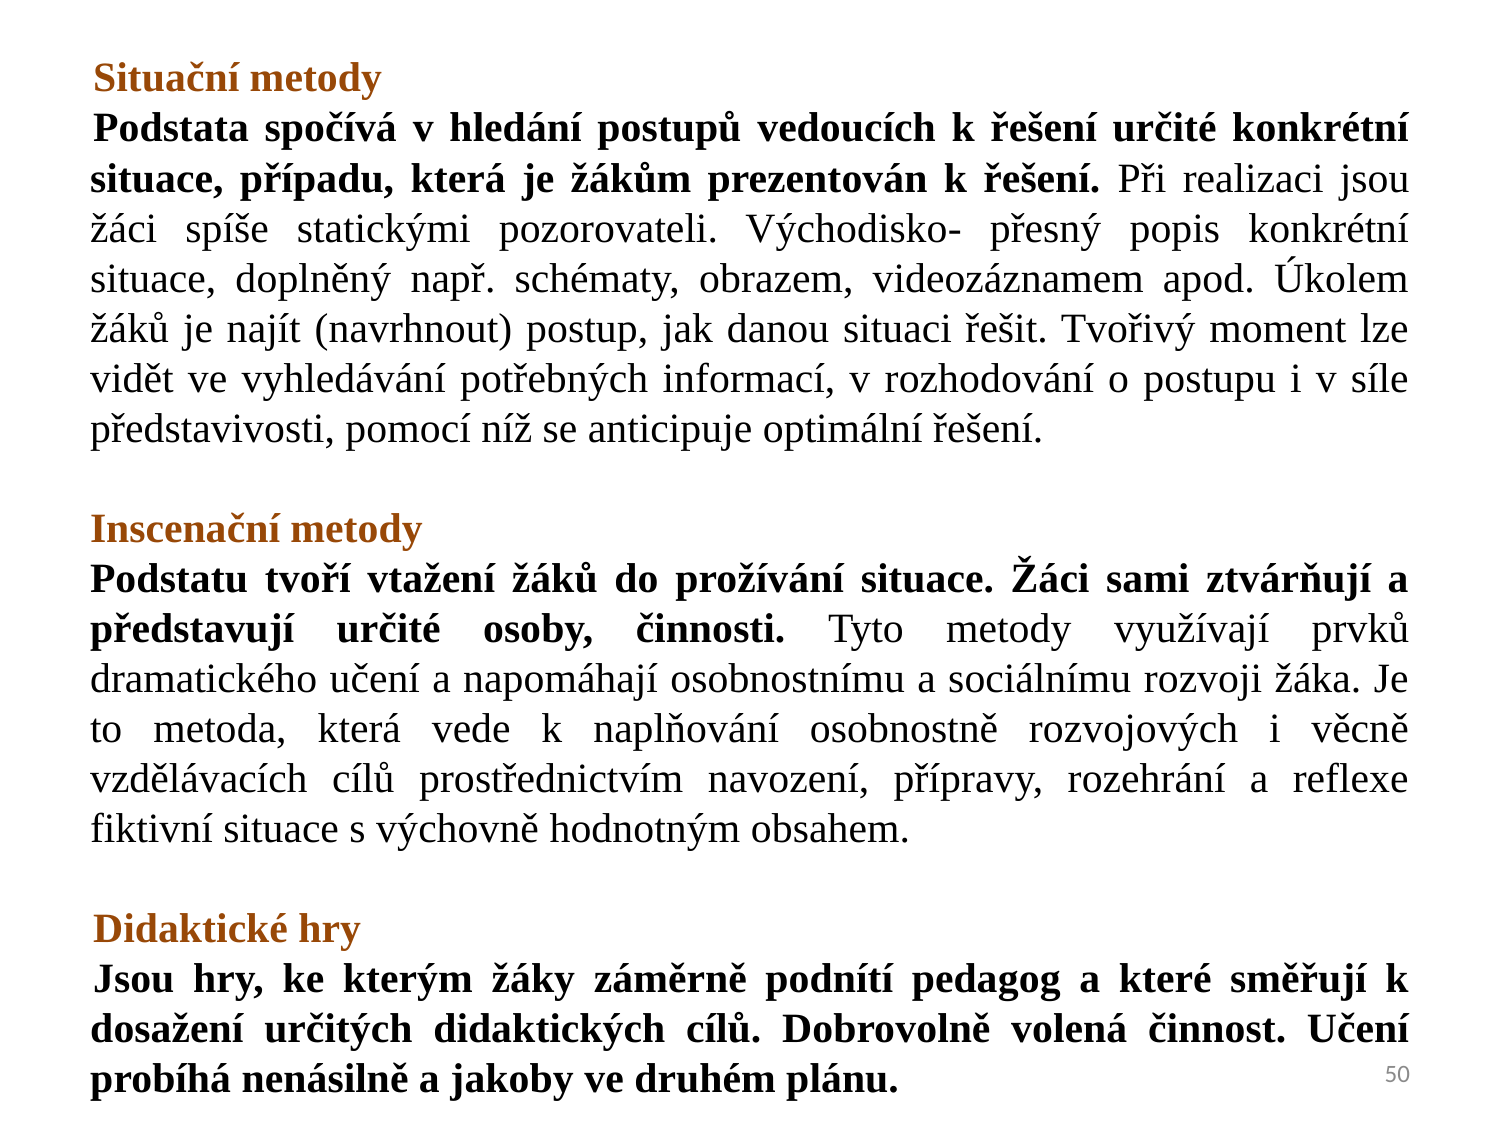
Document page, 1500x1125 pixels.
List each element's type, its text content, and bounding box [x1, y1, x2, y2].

slide_number 50 [1074, 1042, 1425, 1103]
list Situační metody Podstata spočívá v hledání postupů vedoucích k řešení určité konkrétní situace, případu, která je žákům prezentován k řešení. Při realizaci jsou žáci spíše statickými pozorovateli. Východisko- přesný popis konkrétní situace, doplněný např. schématy, obrazem, videozáznamem apod. Úkolem žáků je najít (navrhnout) postup, jak danou situaci řešit. Tvořivý moment lze vidět ve vyhledávání potřebných informací, v rozhodování o postupu i v síle představivosti, pomocí níž se anticipuje optimální řešení. Inscenační metody Podstatu tvoří vtažení žáků do prožívání situace. Žáci sami ztvárňují a představují určité osoby, činnosti. Tyto metody využívají prvků dramatického učení a napomáhají osobnostnímu a sociálnímu rozvoji žáka. Je to metoda, která vede k naplňování osobnostně rozvojových i věcně vzdělávacích cílů prostřednictvím navození, přípravy, rozehrání a reflexe fiktivní situace s výchovně hodnotným obsahem. Didaktické hry Jsou hry, ke kterým žáky záměrně podnítí pedagog a které směřují k dosažení určitých didaktických cílů. Dobrovolně volená činnost. Učení probíhá nenásilně a jakoby ve druhém plánu. [75, 42, 1425, 1047]
